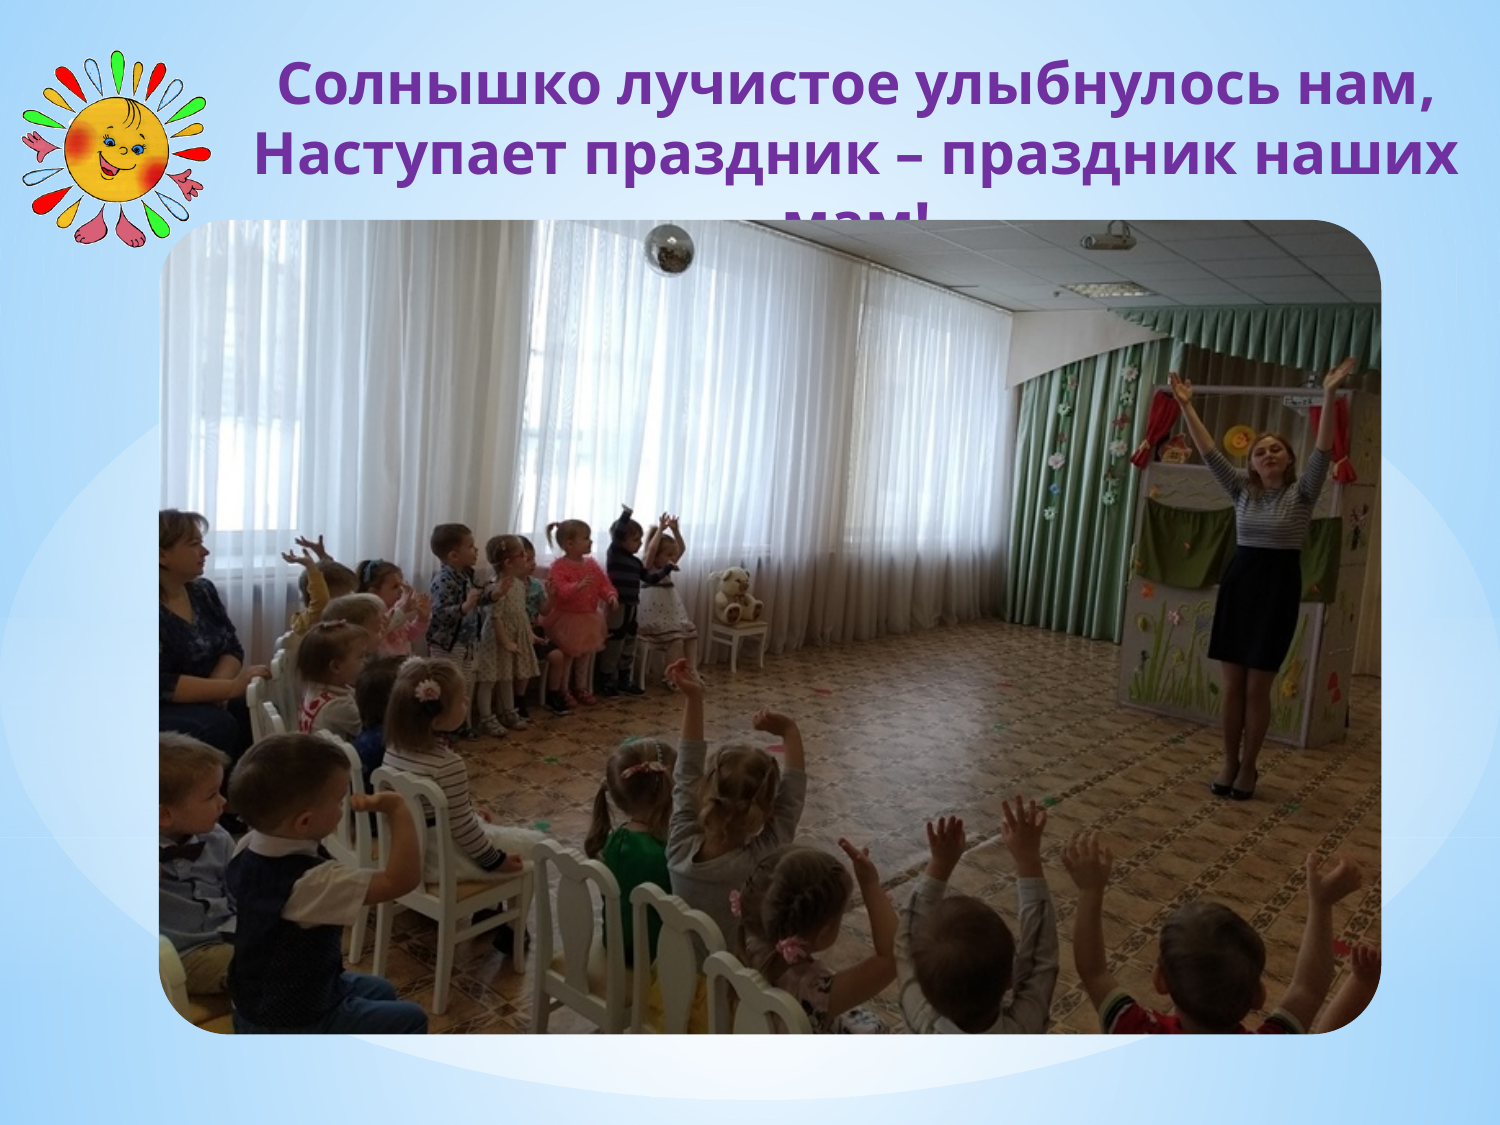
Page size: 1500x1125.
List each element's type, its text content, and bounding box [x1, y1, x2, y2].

text_box Солнышко лучистое улыбнулось нам, Наступает праздник – праздник наших мам! [212, 38, 1500, 264]
picture [12, 42, 1382, 1035]
